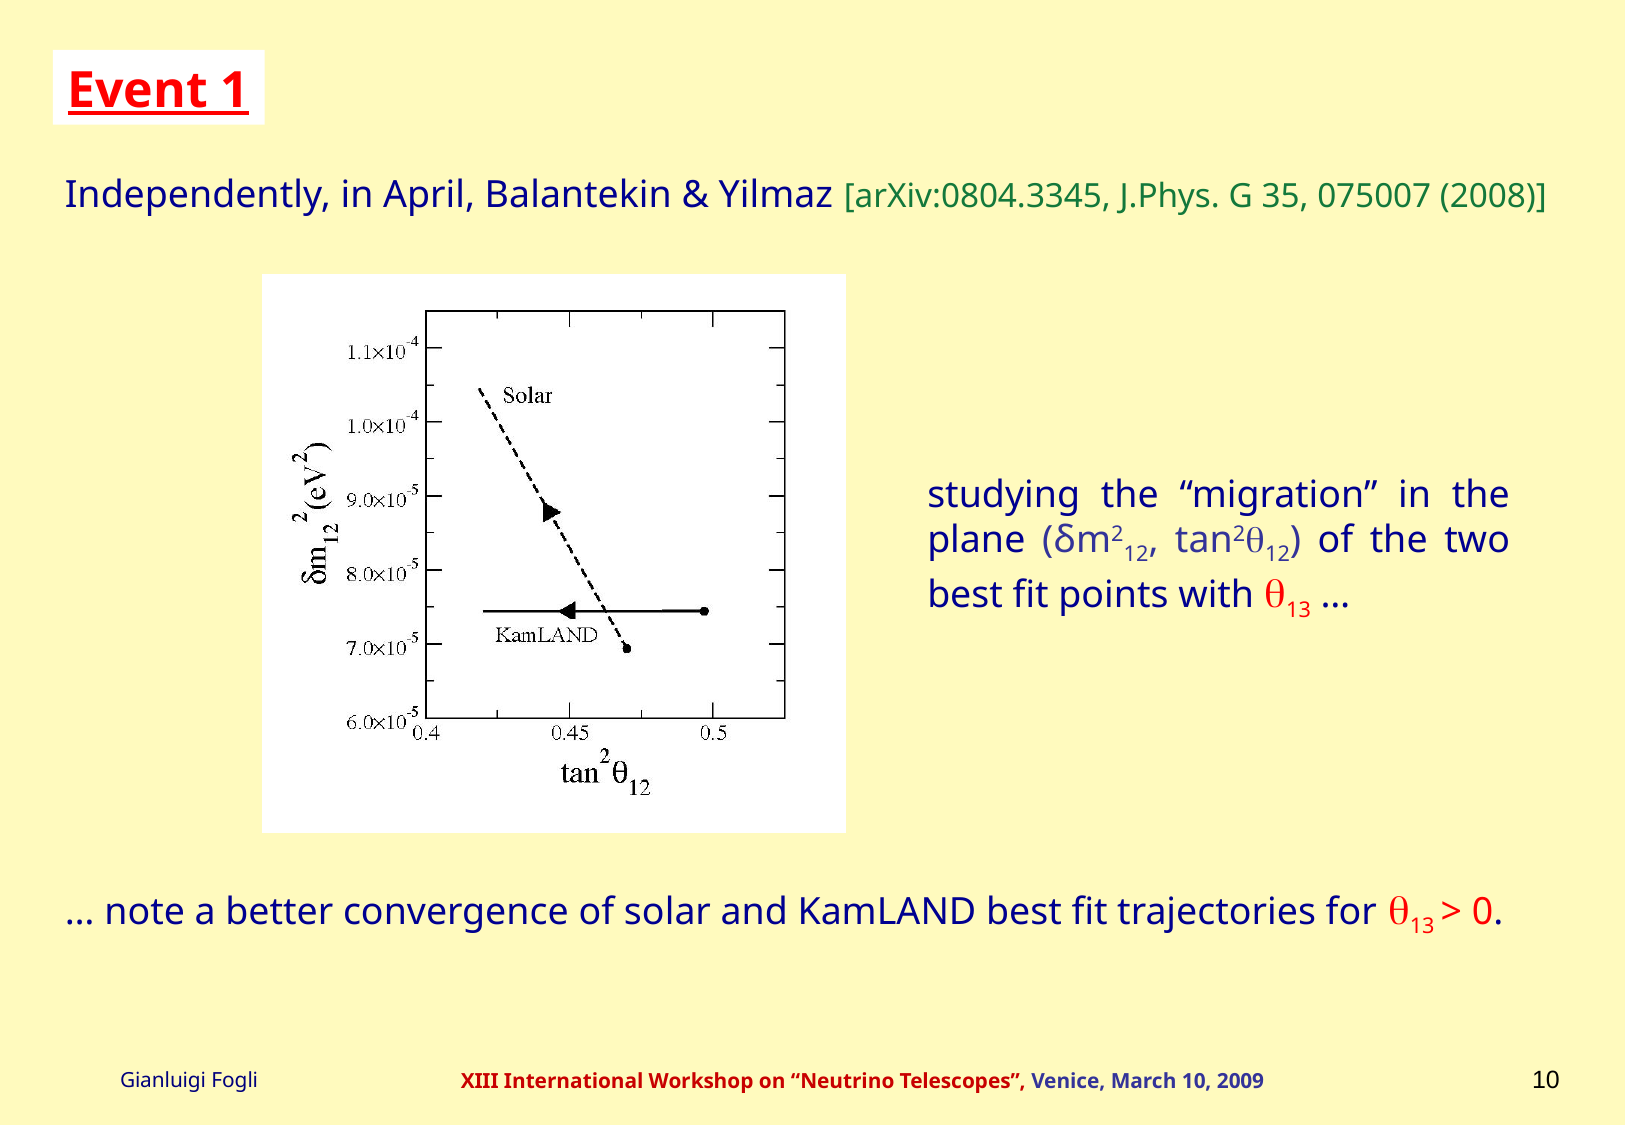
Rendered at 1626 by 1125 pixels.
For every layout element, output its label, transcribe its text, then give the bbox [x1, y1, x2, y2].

text_box … note a better convergence of solar and KamLAND best fit trajectories for 13 > 0. [50, 875, 1575, 946]
text_box studying the “migration” in the plane (δm212, tan212) of the two best fit points with 13 … [912, 462, 1525, 674]
slide_number 10 [1236, 1055, 1576, 1107]
picture [262, 274, 846, 833]
text_box Independently, in April, Balantekin & Yilmaz [arXiv:0804.3345, J.Phys. G 35, 075007 (2008)] [49, 162, 1613, 223]
text_box Event 1 [52, 49, 265, 125]
